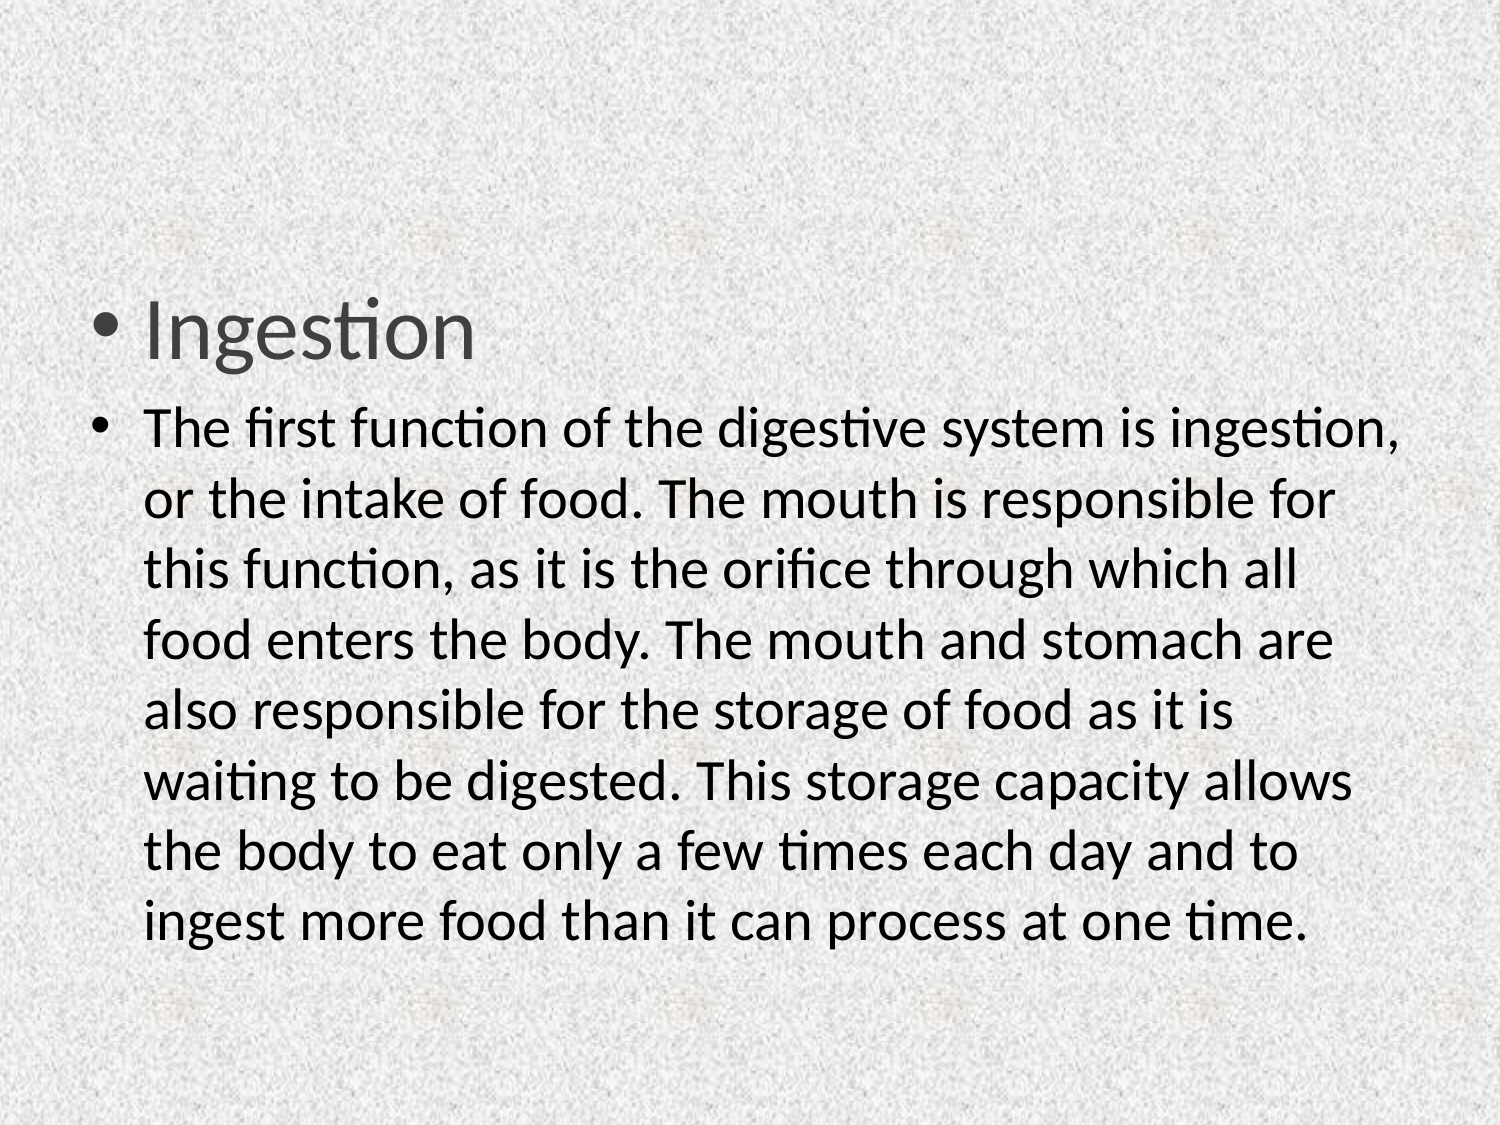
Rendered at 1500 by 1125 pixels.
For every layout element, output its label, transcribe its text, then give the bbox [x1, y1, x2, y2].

list Ingestion The first function of the digestive system is ingestion, or the intake of food. The mouth is responsible for this function, as it is the orifice through which all food enters the body. The mouth and stomach are also responsible for the storage of food as it is waiting to be digested. This storage capacity allows the body to eat only a few times each day and to ingest more food than it can process at one time. [75, 262, 1425, 1005]
picture [0, 0, 1500, 1125]
